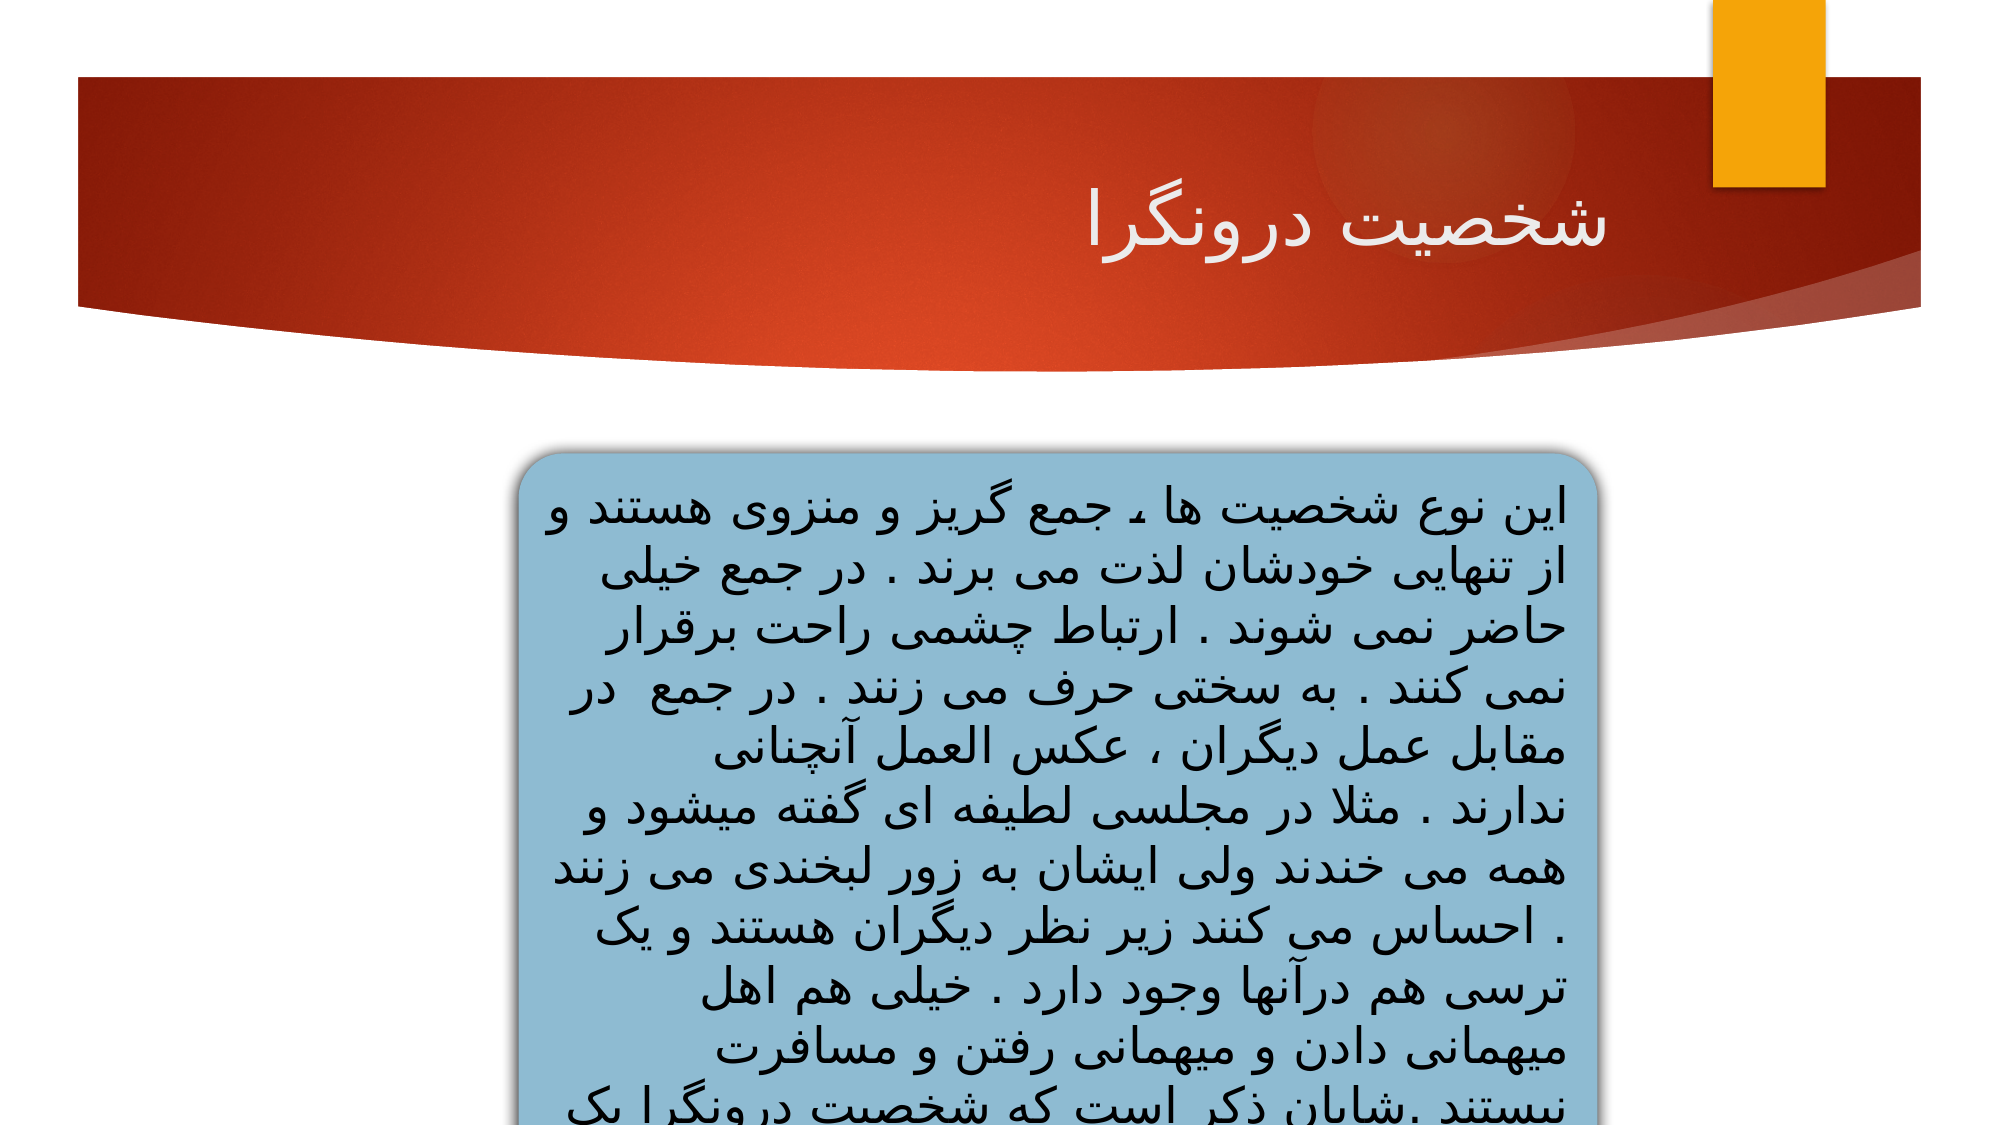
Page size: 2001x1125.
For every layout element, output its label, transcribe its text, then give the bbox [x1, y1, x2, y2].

title شخصیت درونگرا [189, 155, 1627, 275]
text_box این نوع شخصیت ها ، جمع گریز و منزوی هستند و از تنهایی خودشان لذت می برند . در جمع خیلی حاضر نمی شوند . ارتباط چشمی راحت برقرار نمی کنند . به سختی حرف می زنند . در جمع در مقابل عمل دیگران ، عکس العمل آنچنانی ندارند . مثلا در مجلسی لطیفه ای گفته میشود و همه می خندند ولی ایشان به زور لبخندی می زنند . احساس می کنند زیر نظر دیگران هستند و یک ترسی هم درآنها وجود دارد . خیلی هم اهل میهمانی دادن و میهمانی رفتن و مسافرت نیستند .شایان ذکر است که شخصیت درونگرا یک اختلال شخصیتی محسوب نمی شود بلکه،تنها نوعی تیپ شخصیتی است. [516, 451, 1600, 1125]
